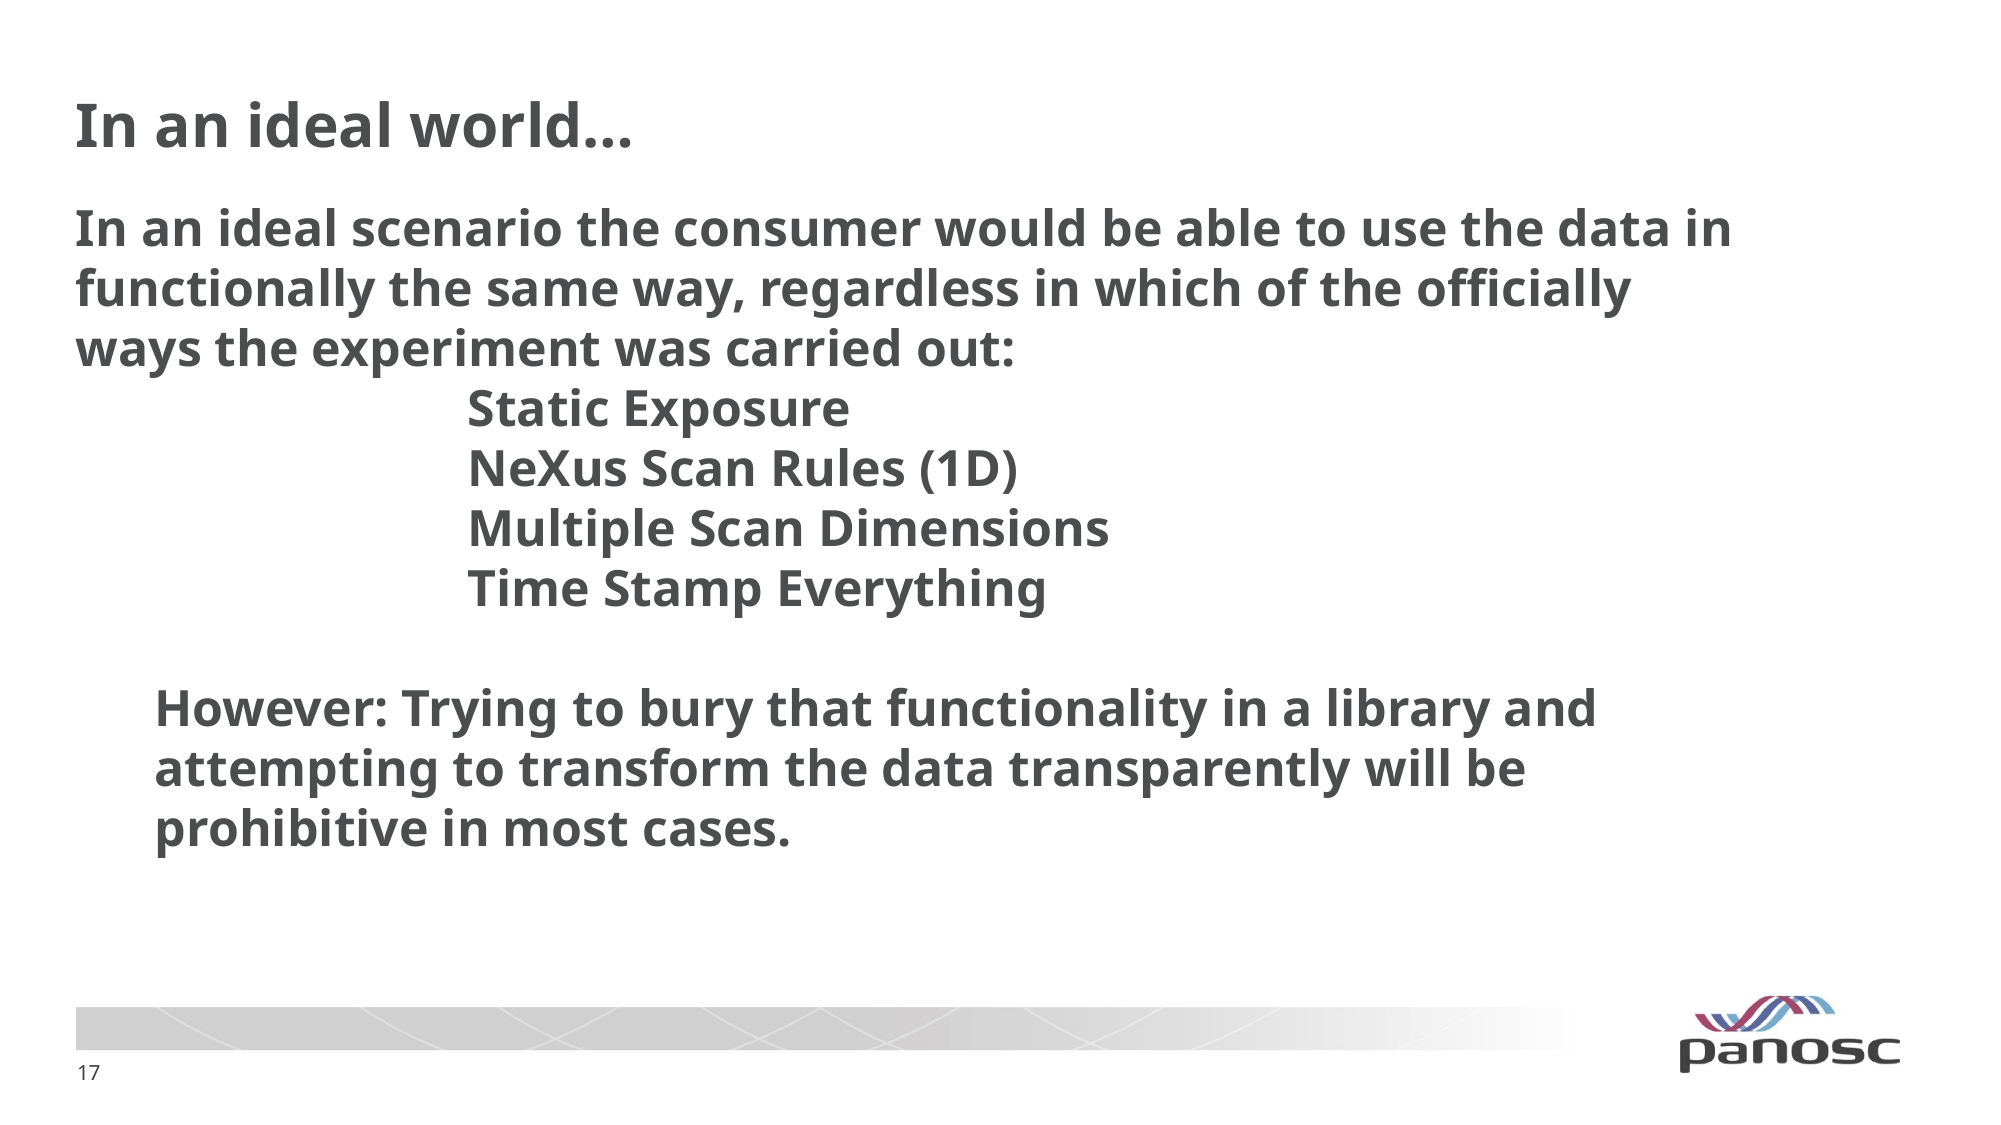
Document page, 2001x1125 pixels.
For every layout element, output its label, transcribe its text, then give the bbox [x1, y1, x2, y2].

picture [1, 962, 1999, 1125]
title In an ideal world… [75, 86, 1276, 160]
list In an ideal scenario the consumer would be able to use the data in functionally the same way, regardless in which of the officially ways the experiment was carried out: Static Exposure NeXus Scan Rules (1D) Multiple Scan Dimensions Time Stamp Everything However: Trying to bury that functionality in a library and attempting to transform the data transparently will be prohibitive in most cases. [75, 195, 1738, 257]
